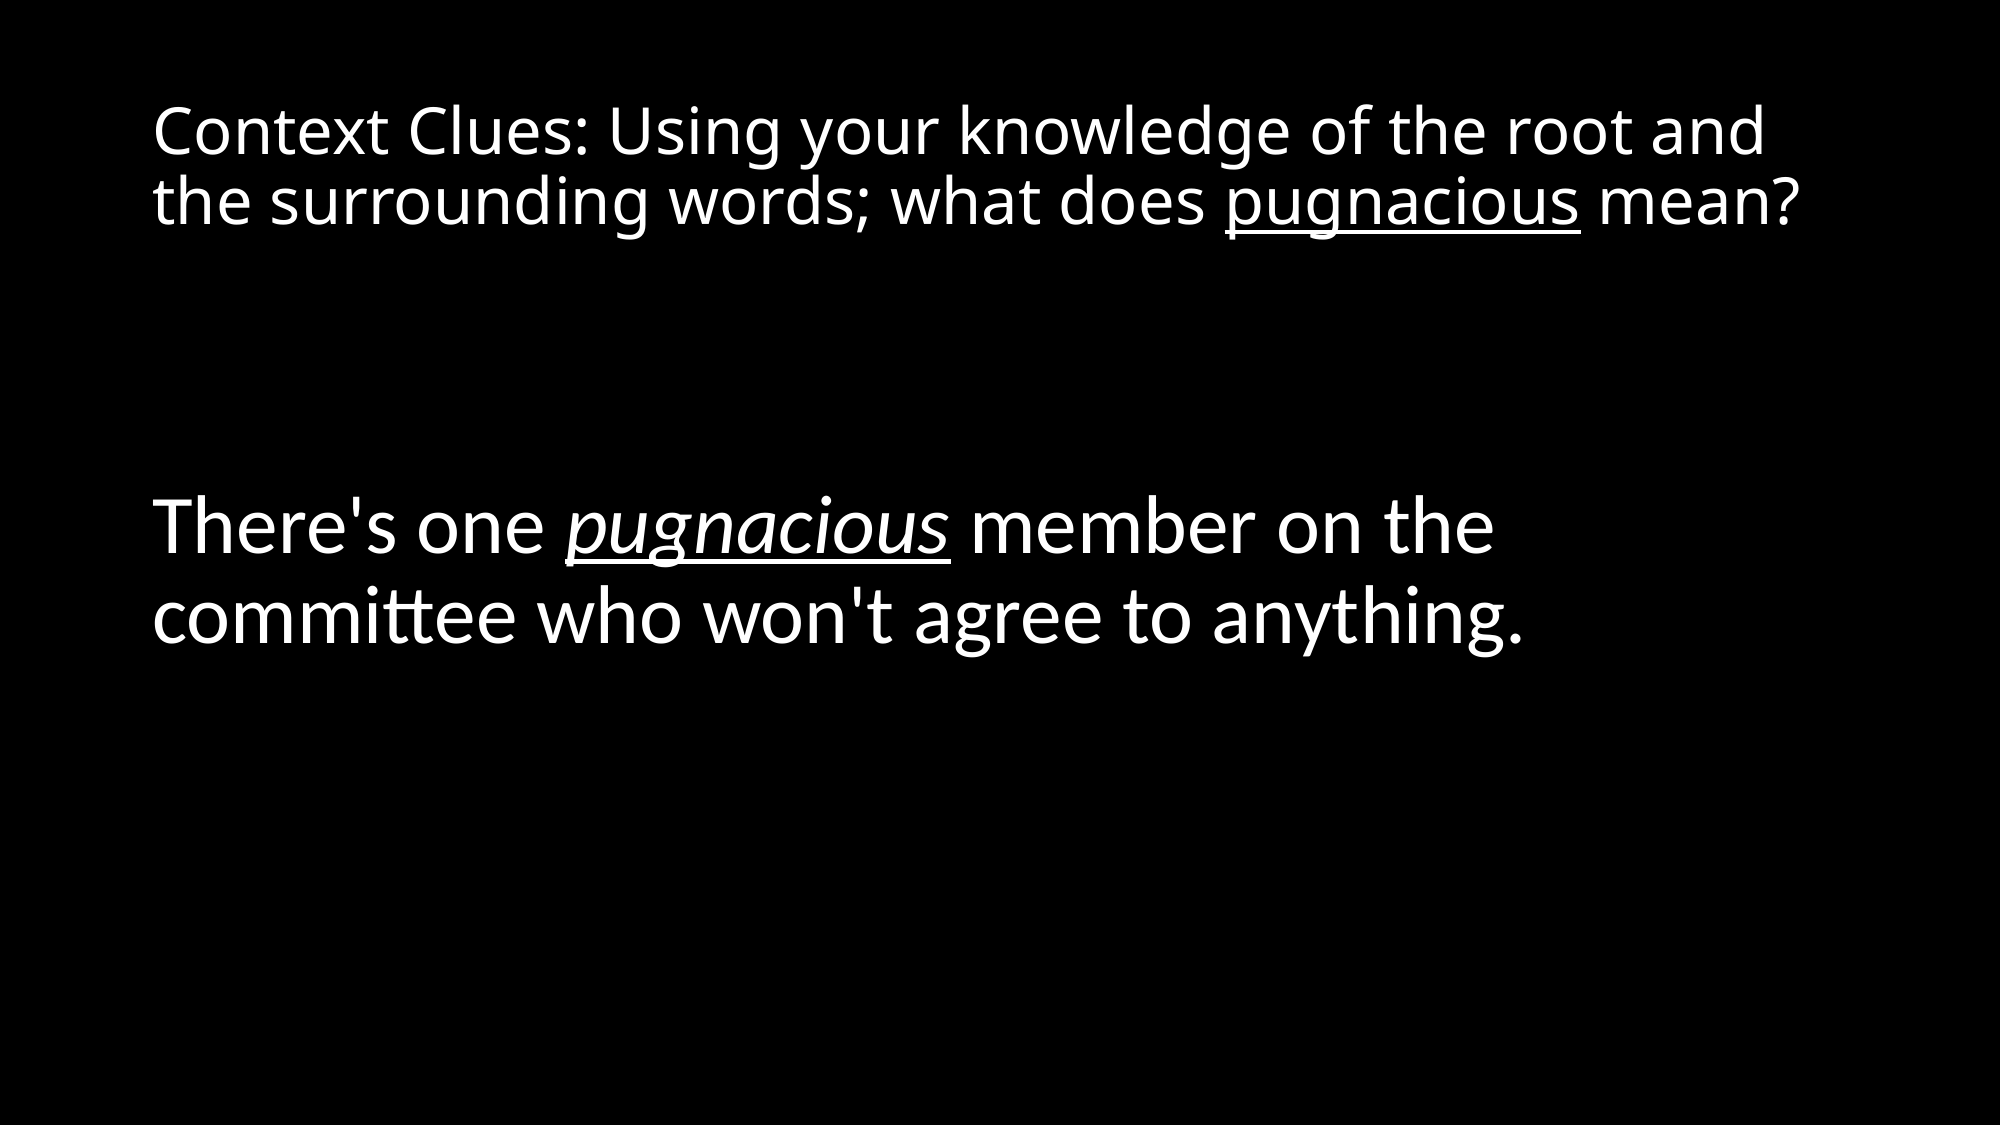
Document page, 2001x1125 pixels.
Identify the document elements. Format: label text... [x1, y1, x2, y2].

title Context Clues: Using your knowledge of the root and the surrounding words; what does pugnacious mean? [137, 59, 1863, 278]
list There's one pugnacious member on the committee who won't agree to anything. [137, 299, 1863, 1014]
